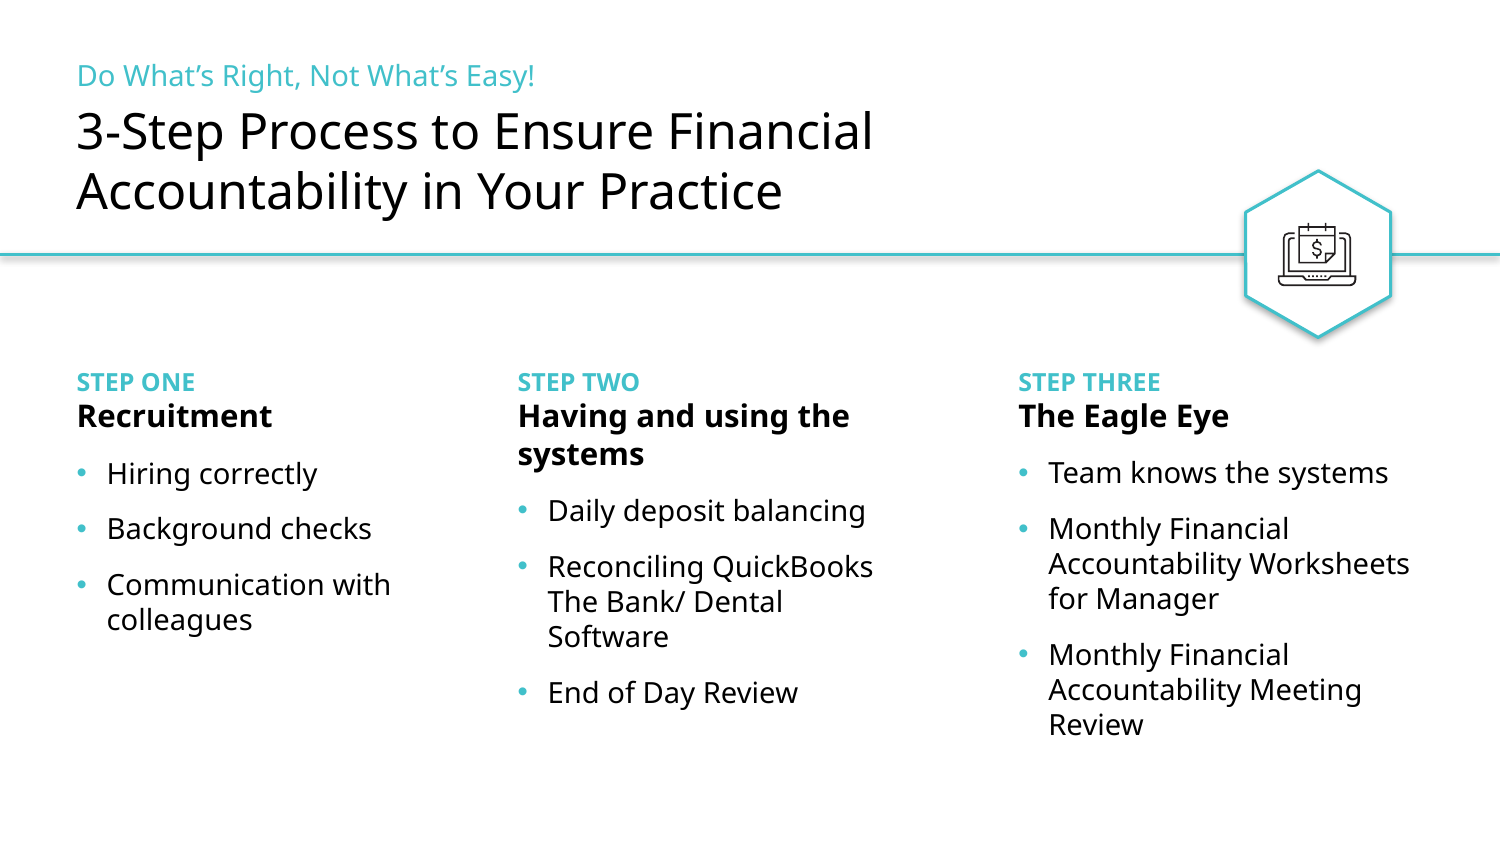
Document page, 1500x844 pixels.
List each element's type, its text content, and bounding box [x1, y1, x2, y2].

text_box [1244, 170, 1392, 254]
list STEP ONE Recruitment Hiring correctly Background checks Communication with colleagues [61, 359, 425, 727]
text_box [1339, 232, 1352, 254]
text_box STEP TWO Having and using the systems Daily deposit balancing Reconciling QuickBooks The Bank/ Dental Software End of Day Review [503, 359, 925, 768]
text_box [1244, 264, 1392, 339]
text_box [1277, 264, 1357, 287]
text_box [1282, 232, 1295, 254]
list Do What’s Right, Not What’s Easy! [61, 49, 1151, 90]
text_box STEP THREE The Eagle Eye Team knows the systems Monthly Financial Accountability Worksheets for Manager Monthly Financial Accountability Meeting Review [1003, 359, 1430, 832]
title 3-Step Process to Ensure Financial Accountability in Your Practice [61, 91, 1071, 240]
text_box [1298, 222, 1336, 254]
